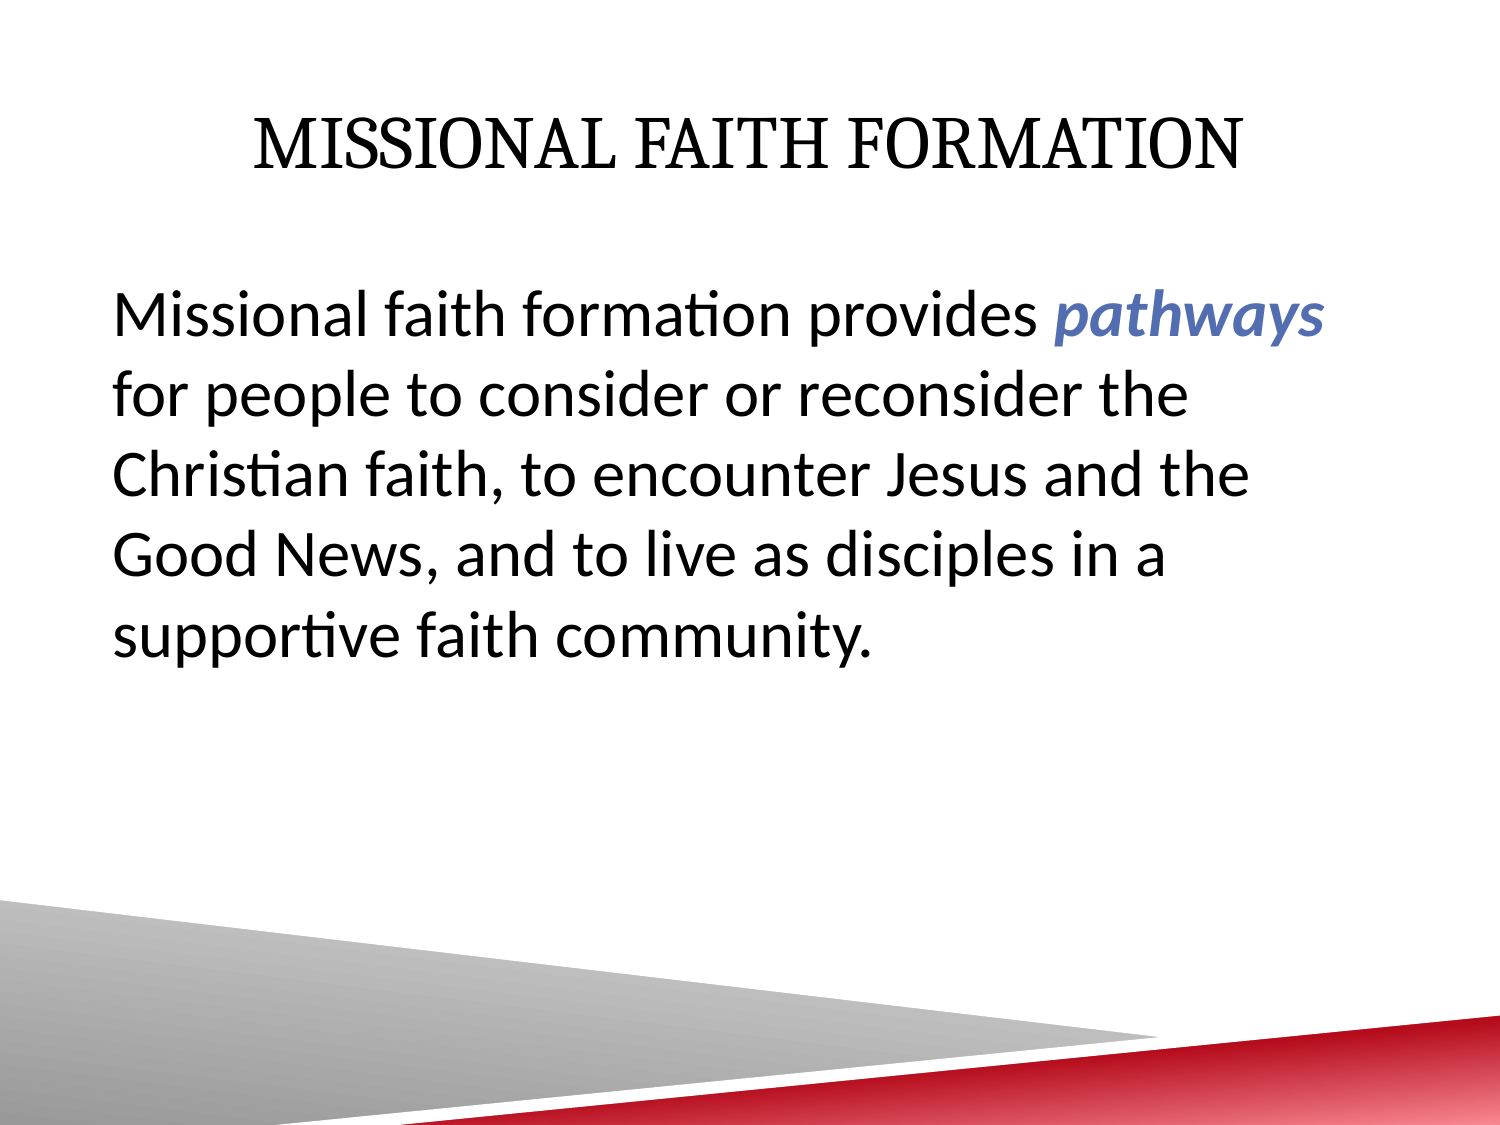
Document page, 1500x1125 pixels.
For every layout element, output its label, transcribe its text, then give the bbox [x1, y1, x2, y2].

list Missional faith formation provides pathways for people to consider or reconsider the Christian faith, to encounter Jesus and the Good News, and to live as disciples in a supportive faith community. [112, 262, 1388, 875]
title Missional Faith Formation [112, 45, 1388, 233]
